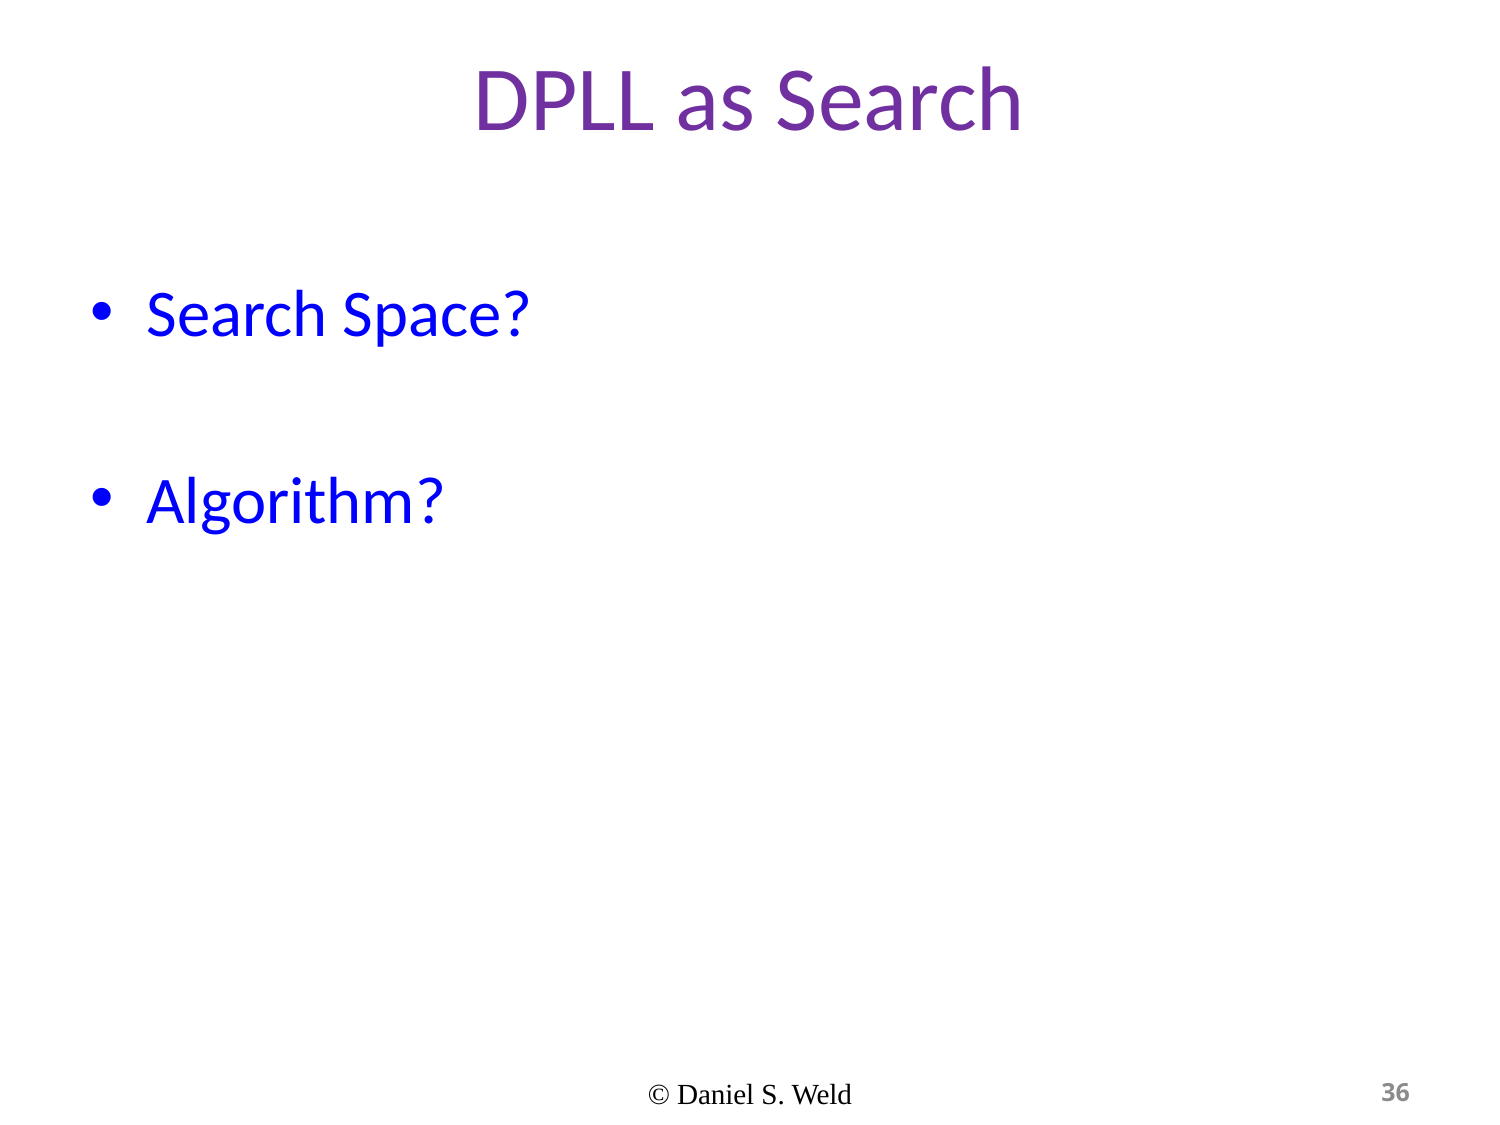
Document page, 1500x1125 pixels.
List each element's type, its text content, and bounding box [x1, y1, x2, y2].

list Search Space? Algorithm? [74, 262, 1426, 1006]
title DPLL as Search [74, 0, 1426, 188]
slide_number 36 [1074, 1063, 1425, 1124]
footer © Daniel S. Weld [512, 1063, 988, 1124]
